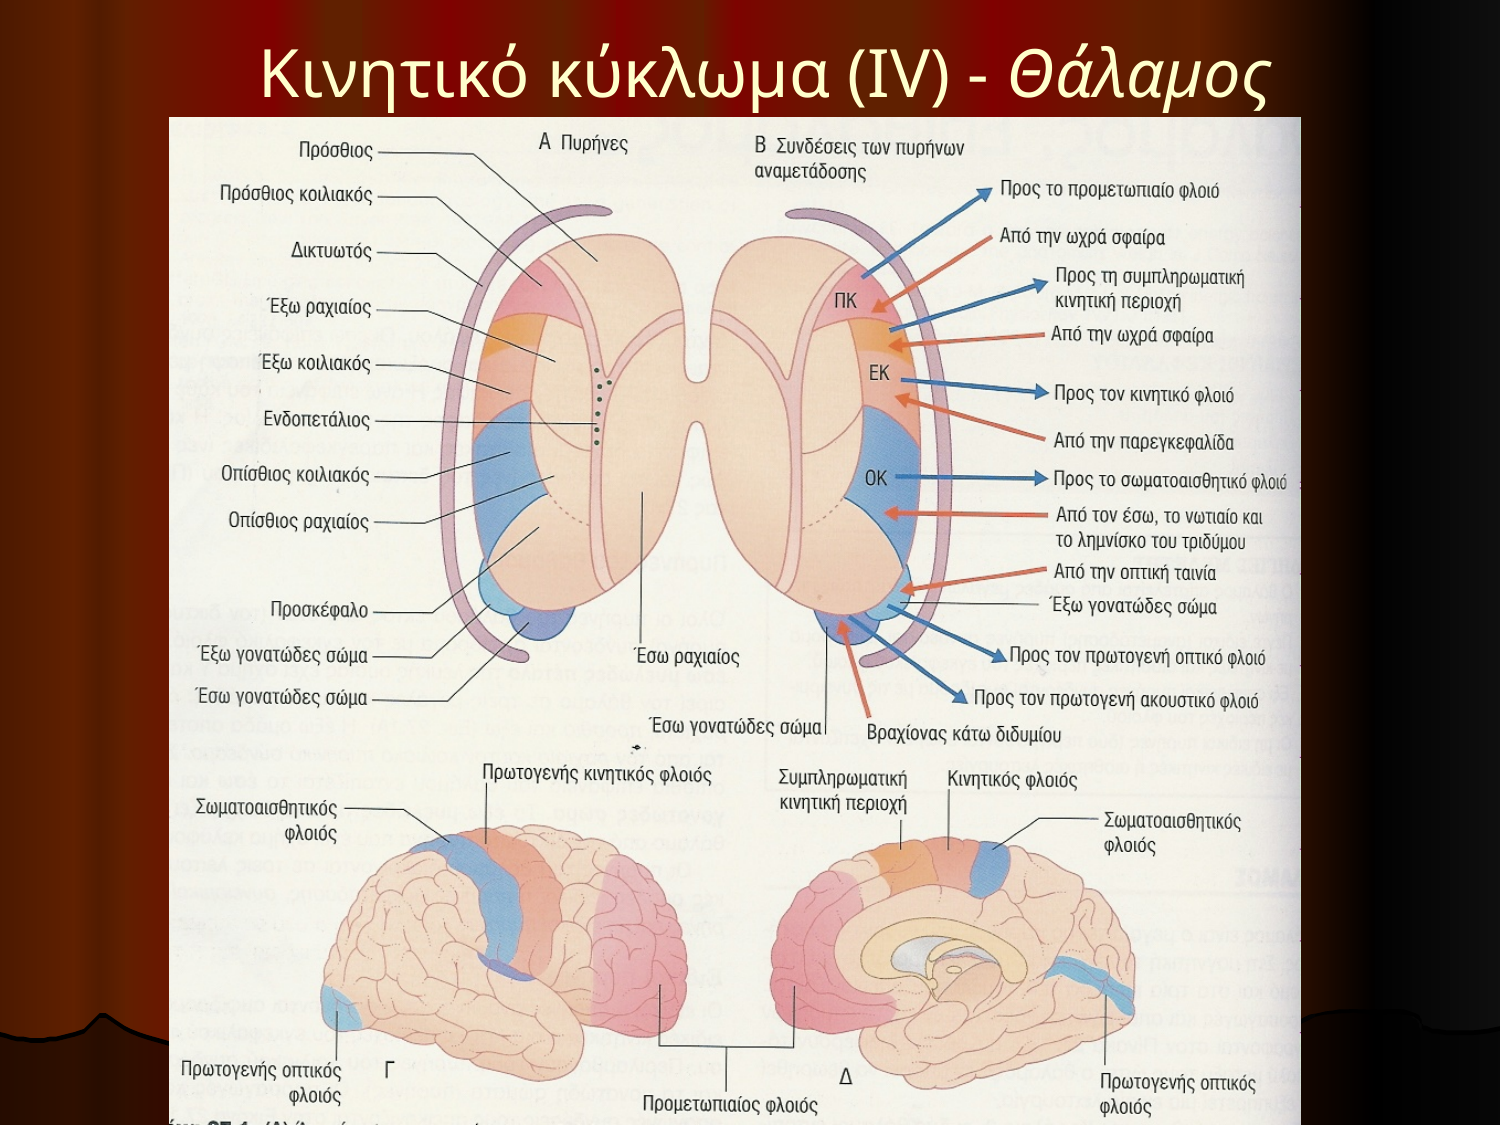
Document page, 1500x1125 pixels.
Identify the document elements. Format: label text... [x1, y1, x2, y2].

title Κινητικό κύκλωμα (ΙV) - Θάλαμος [93, 0, 1437, 143]
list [168, 116, 1302, 1125]
